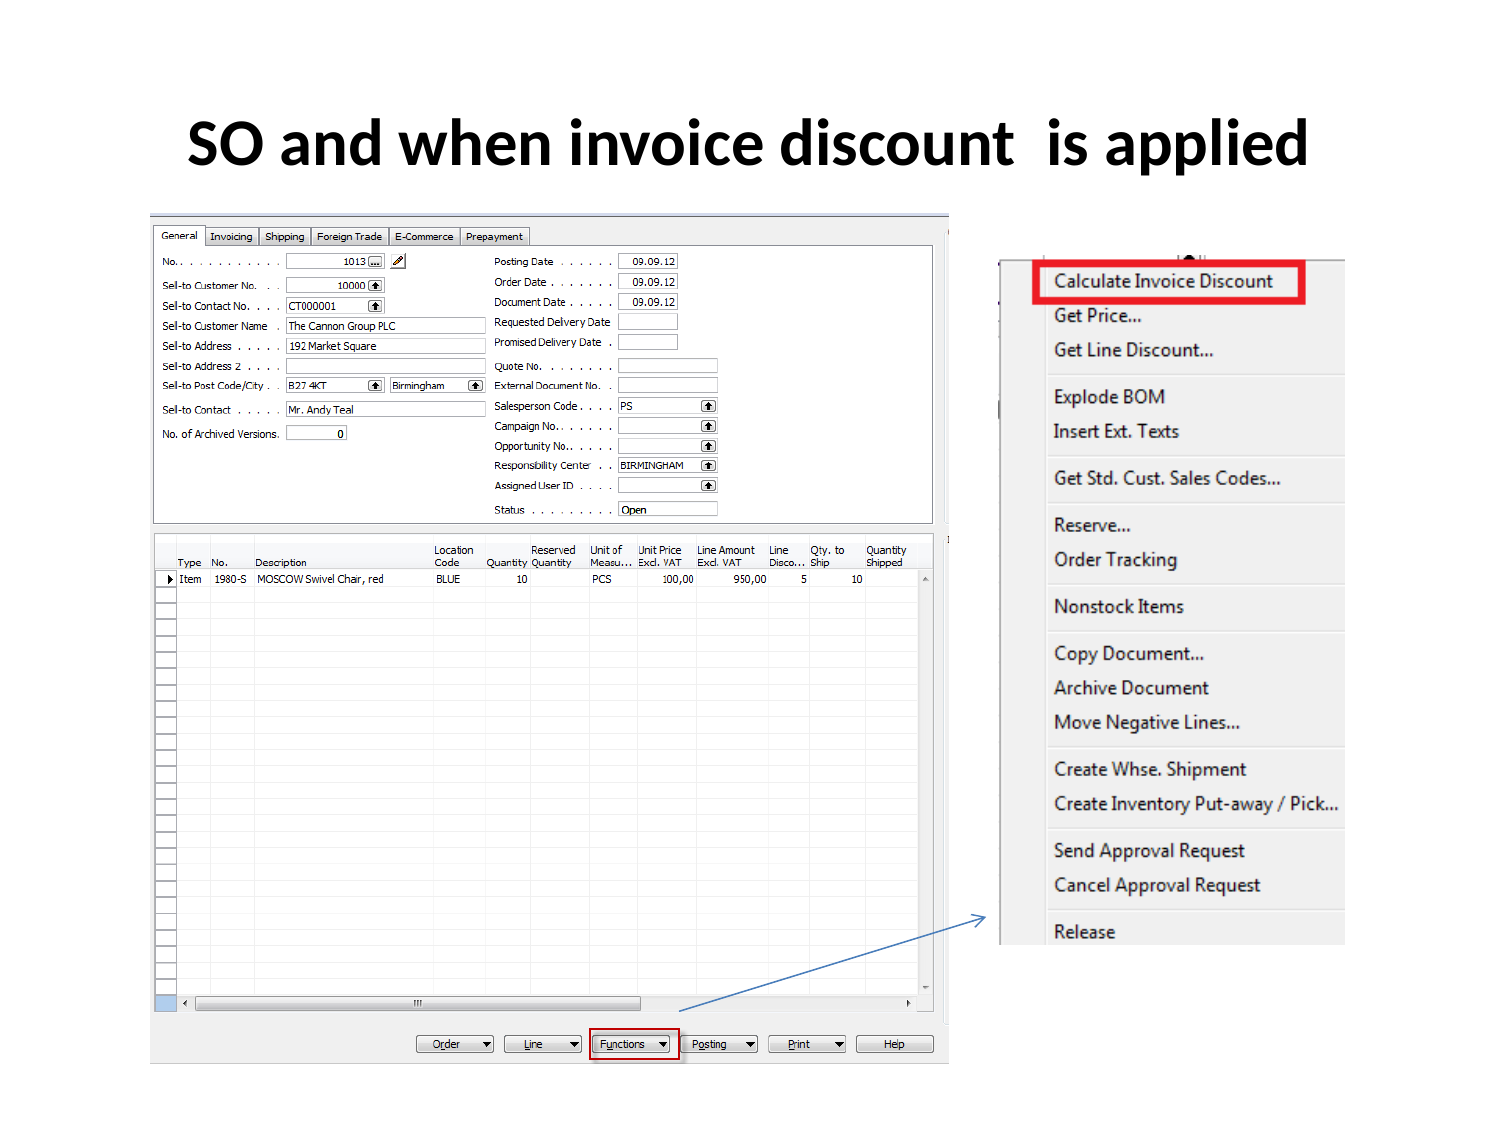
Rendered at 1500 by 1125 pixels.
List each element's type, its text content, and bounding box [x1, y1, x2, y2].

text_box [678, 916, 987, 1012]
picture [997, 255, 1346, 945]
title SO and when invoice discount is applied [75, 45, 1425, 233]
picture [150, 212, 949, 1065]
